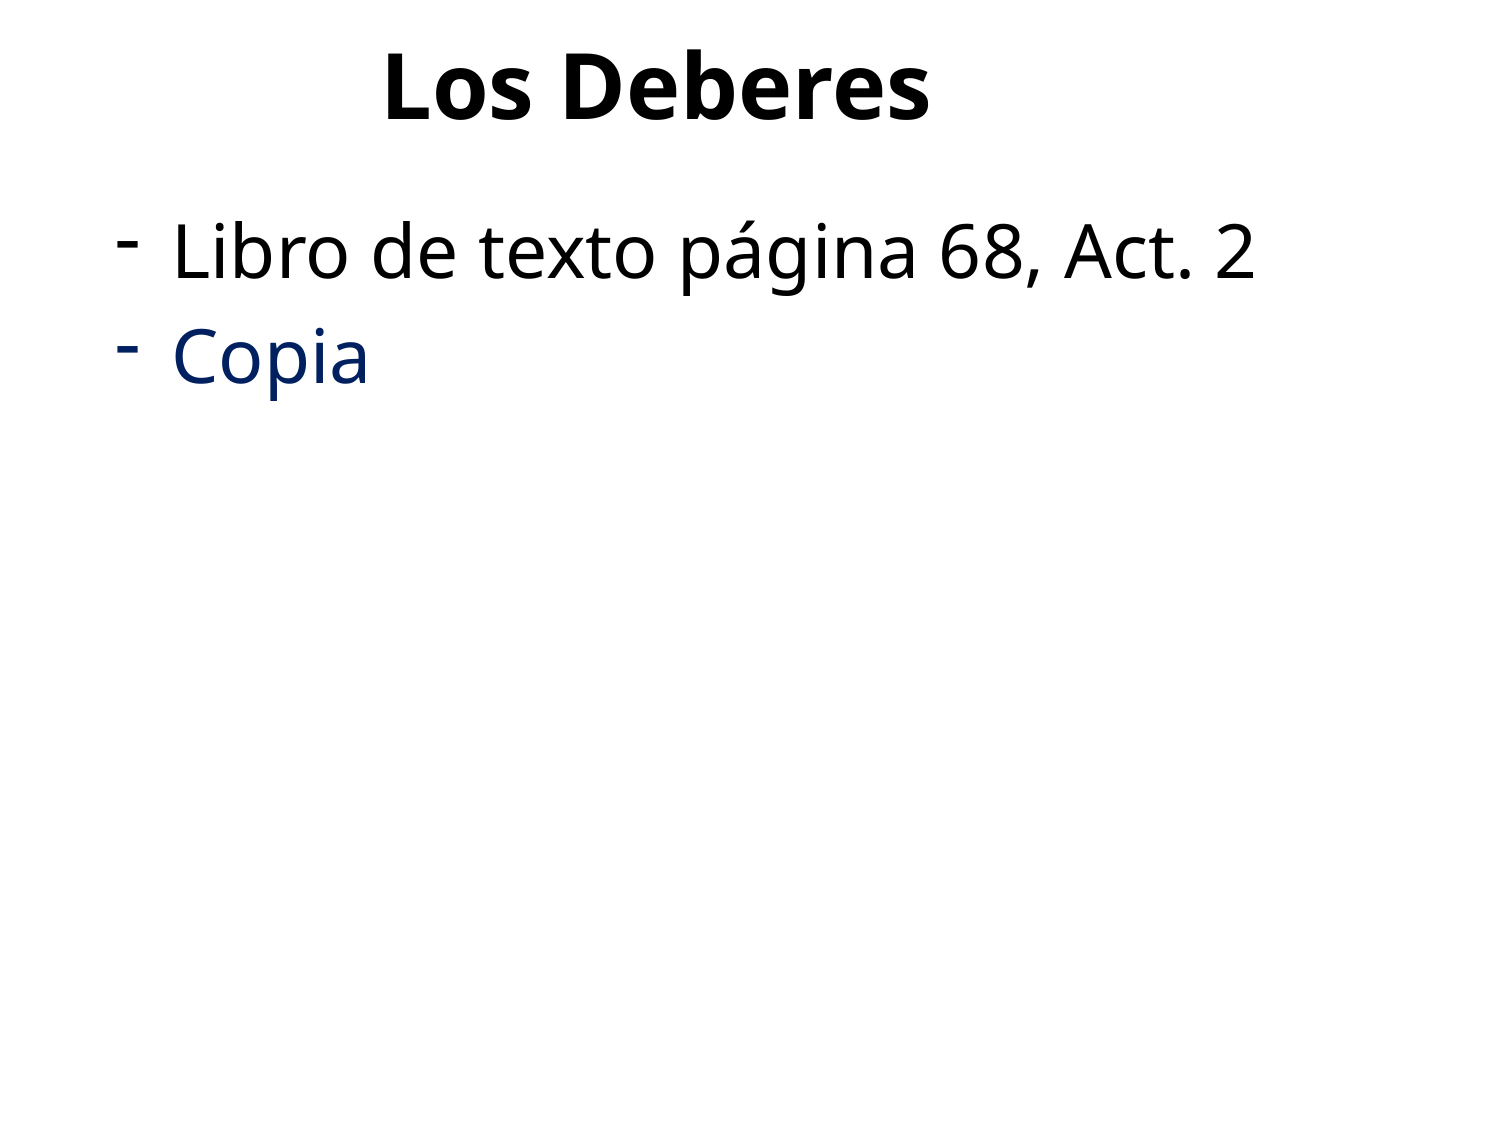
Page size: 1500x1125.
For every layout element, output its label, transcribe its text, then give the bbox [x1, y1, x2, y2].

list Libro de texto página 68, Act. 2 Copia [100, 196, 1459, 1035]
title Los Deberes [75, 45, 1286, 122]
